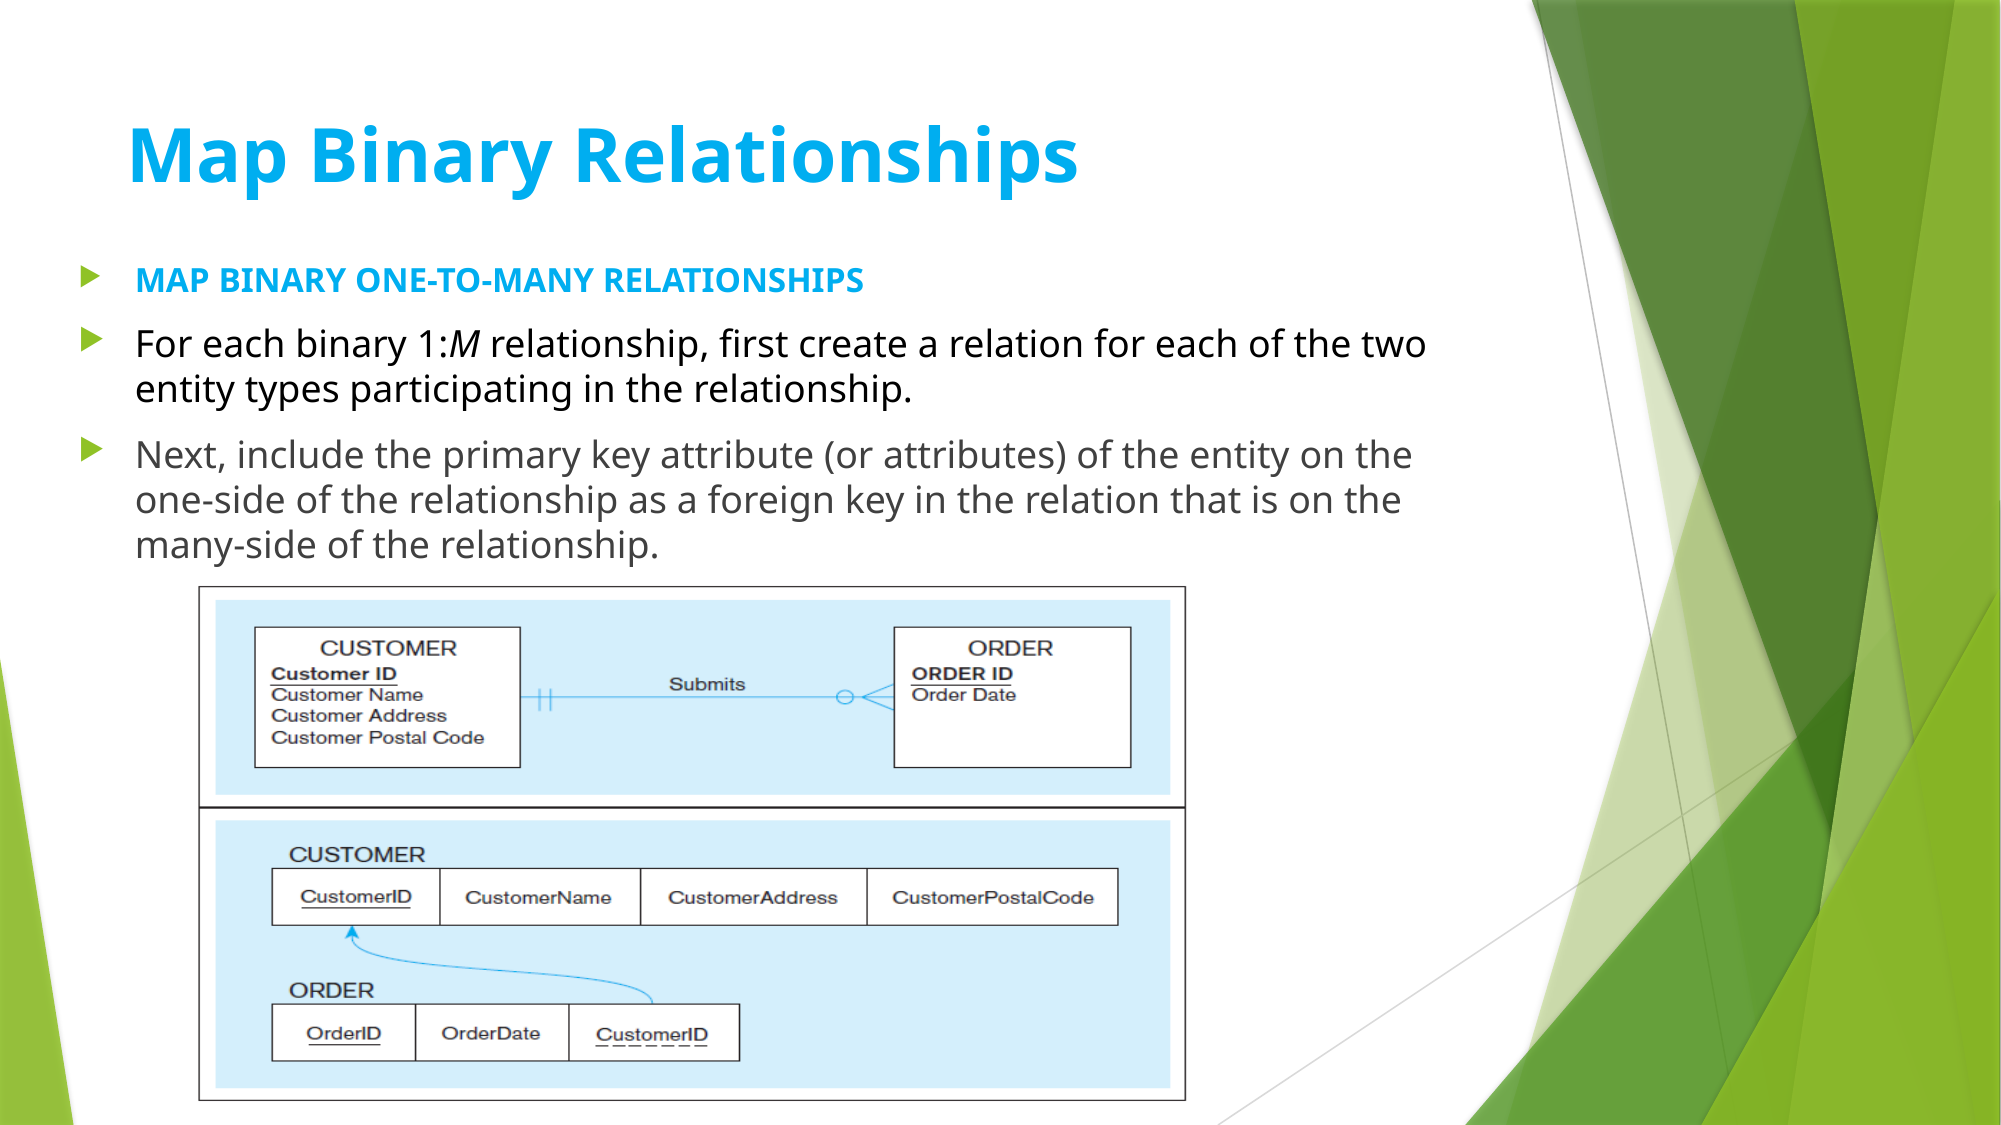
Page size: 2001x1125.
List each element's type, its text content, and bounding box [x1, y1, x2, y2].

picture [180, 578, 1201, 1107]
list MAP BINARY ONE-TO-MANY RELATIONSHIPS For each binary 1:M relationship, first create a relation for each of the two entity types participating in the relationship. Next, include the primary key attribute (or attributes) of the entity on the one-side of the relationship as a foreign key in the relation that is on the many-side of the relationship. [63, 252, 1474, 889]
title Map Binary Relationships [111, 99, 1522, 317]
